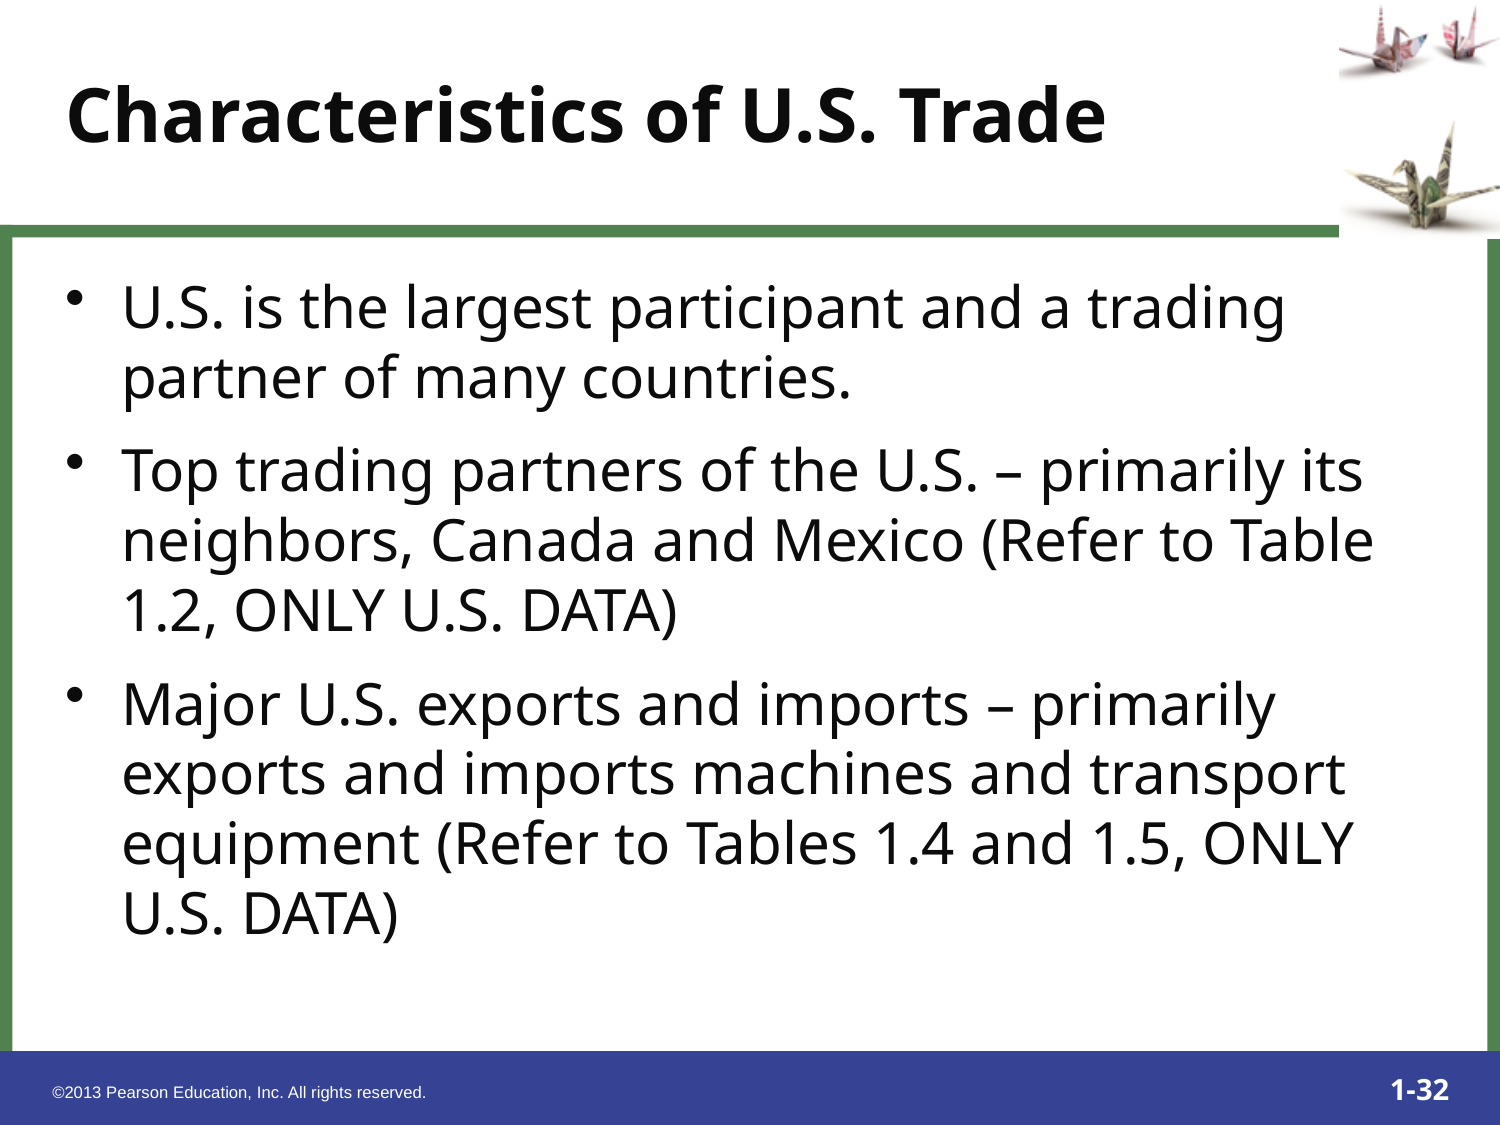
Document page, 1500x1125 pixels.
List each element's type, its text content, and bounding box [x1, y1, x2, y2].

list U.S. is the largest participant and a trading partner of many countries. Top trading partners of the U.S. – primarily its neighbors, Canada and Mexico (Refer to Table 1.2, ONLY U.S. DATA) Major U.S. exports and imports – primarily exports and imports machines and transport equipment (Refer to Tables 1.4 and 1.5, ONLY U.S. DATA) [50, 262, 1450, 1013]
picture [1339, 0, 1500, 239]
title Characteristics of U.S. Trade [50, 0, 1325, 225]
